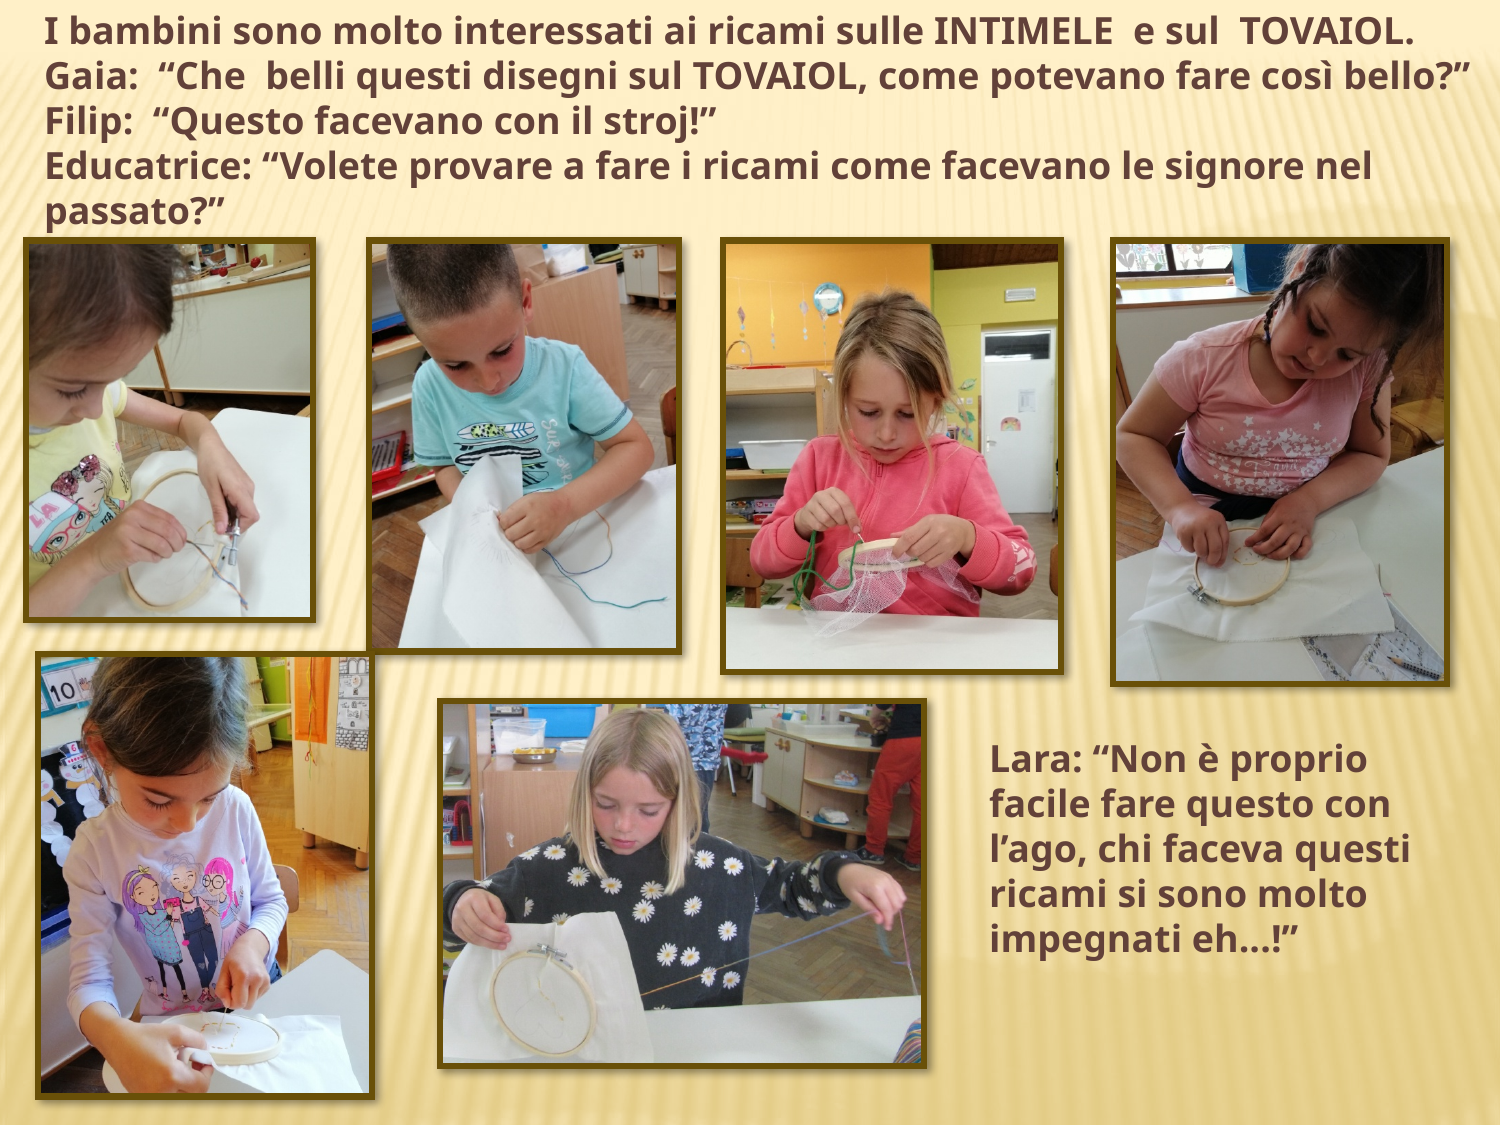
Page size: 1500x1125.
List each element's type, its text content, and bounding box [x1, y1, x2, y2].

picture [726, 243, 1059, 670]
picture [442, 703, 922, 1064]
text_box Lara: “Non è proprio facile fare questo con l’ago, chi faceva questi ricami si sono molto impegnati eh...!” [974, 727, 1465, 968]
picture [1115, 243, 1445, 681]
picture [40, 656, 369, 1094]
picture [371, 243, 676, 649]
text_box I bambini sono molto interessati ai ricami sulle INTIMELE e sul TOVAIOL. Gaia: “Che belli questi disegni sul TOVAIOL, come potevano fare così bello?” Filip: “Questo facevano con il stroj!” Educatrice: “Volete provare a fare i ricami come facevano le signore nel passato?” [29, 0, 1500, 240]
picture [29, 243, 310, 618]
